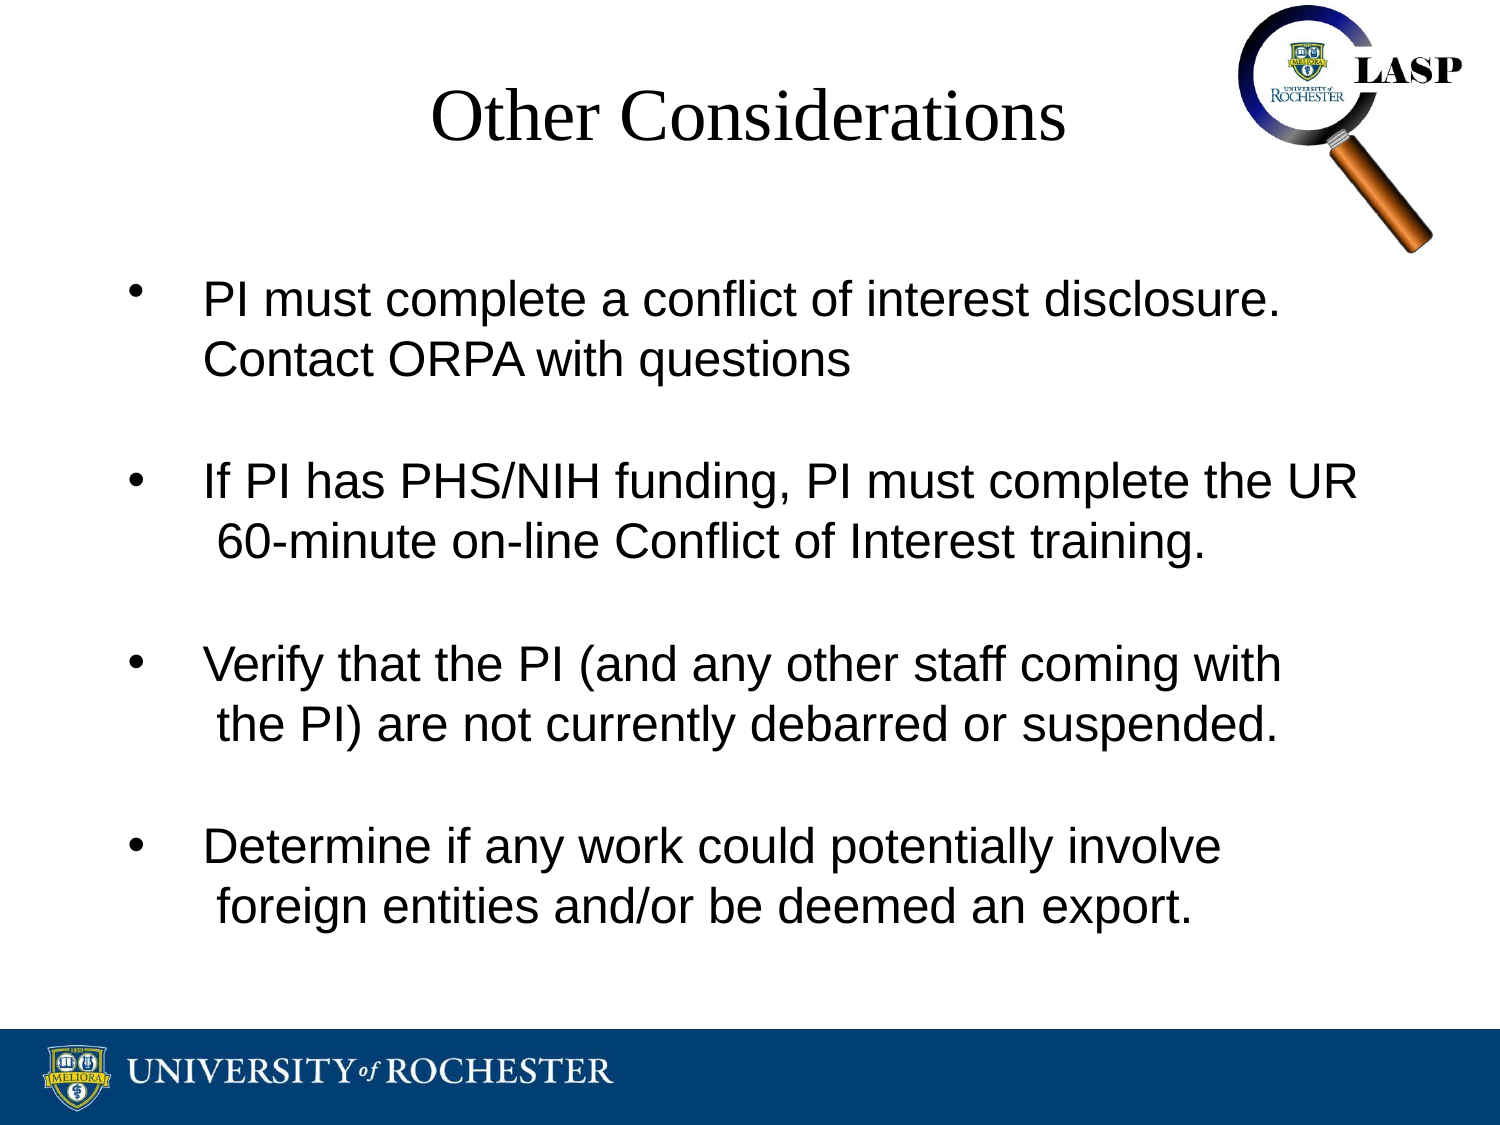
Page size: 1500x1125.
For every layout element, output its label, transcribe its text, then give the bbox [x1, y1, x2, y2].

title Other Considerations [428, 62, 1072, 253]
picture [1236, 4, 1466, 255]
picture [0, 1029, 1500, 1125]
text_box PI must complete a conflict of interest disclosure. Contact ORPA with questions If PI has PHS/NIH funding, PI must complete the UR 60-minute on-line Conflict of Interest training. Verify that the PI (and any other staff coming with the PI) are not currently debarred or suspended. Determine if any work could potentially involve foreign entities and/or be deemed an export. [125, 264, 1366, 934]
